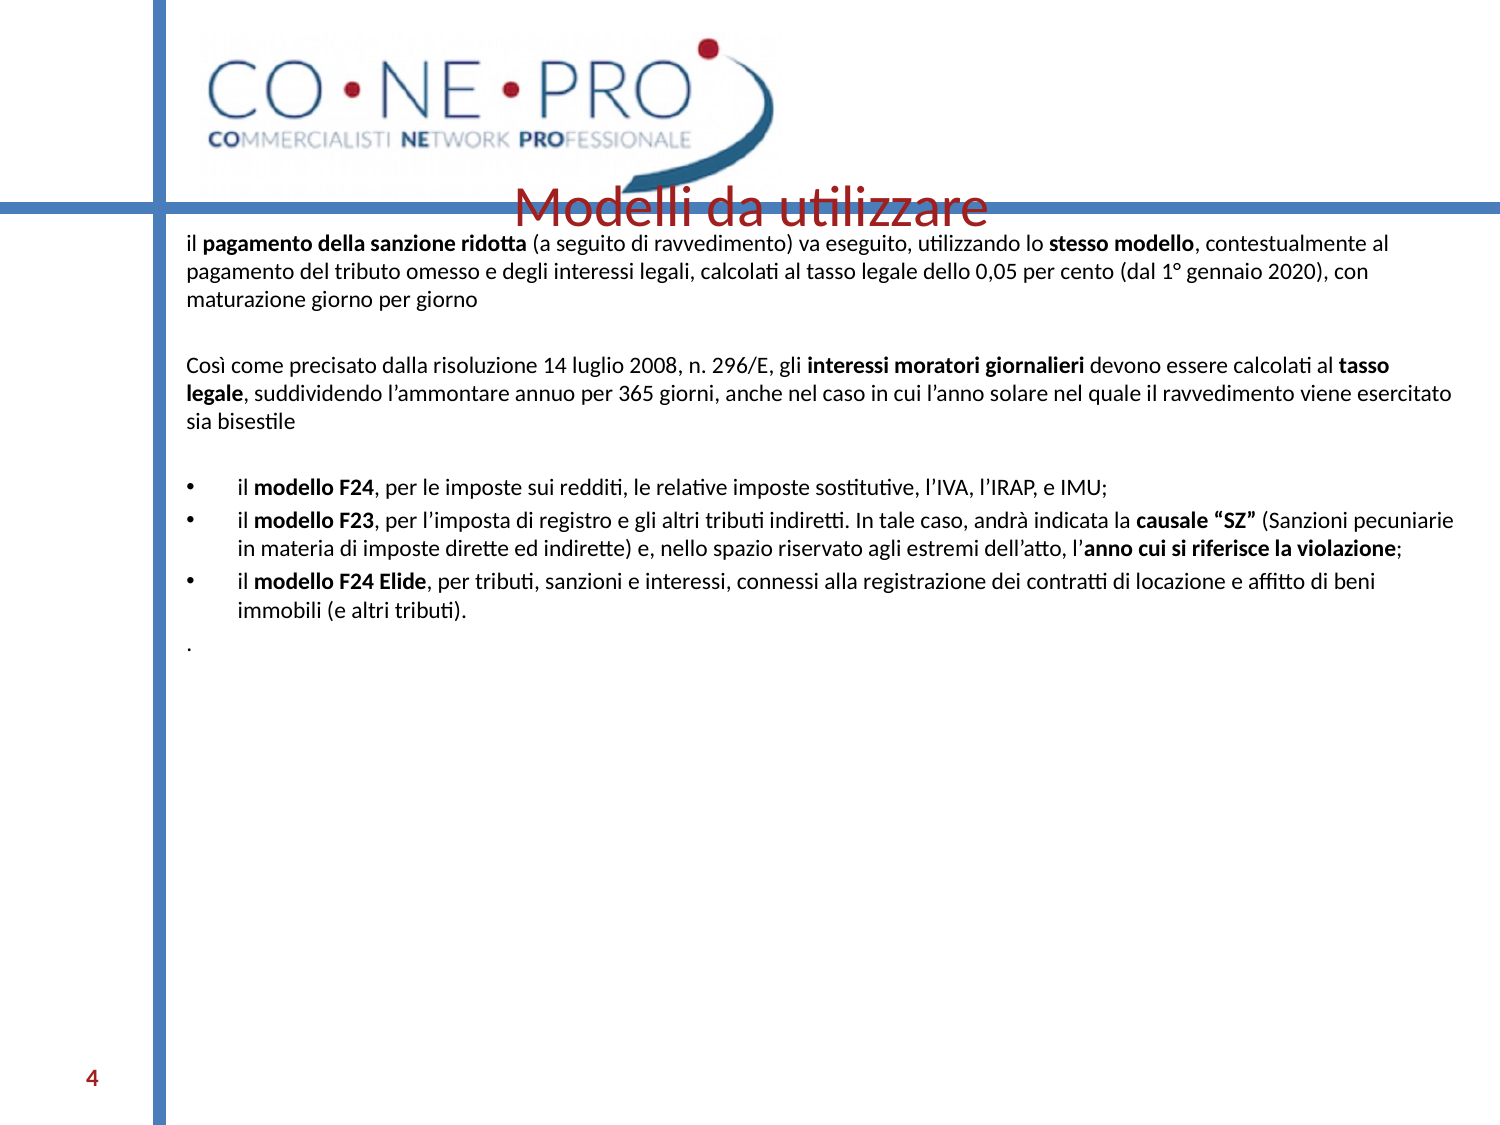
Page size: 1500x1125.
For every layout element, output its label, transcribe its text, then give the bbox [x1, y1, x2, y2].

picture [171, 0, 786, 125]
list il pagamento della sanzione ridotta (a seguito di ravvedimento) va eseguito, utilizzando lo stesso modello, contestualmente al pagamento del tributo omesso e degli interessi legali, calcolati al tasso legale dello 0,05 per cento (dal 1° gennaio 2020), con maturazione giorno per giorno Così come precisato dalla risoluzione 14 luglio 2008, n. 296/E, gli interessi moratori giornalieri devono essere calcolati al tasso legale, suddividendo l’ammontare annuo per 365 giorni, anche nel caso in cui l’anno solare nel quale il ravvedimento viene esercitato sia bisestile il modello F24, per le imposte sui redditi, le relative imposte sostitutive, l’IVA, l’IRAP, e IMU; il modello F23, per l’imposta di registro e gli altri tributi indiretti. In tale caso, andrà indicata la causale “SZ” (Sanzioni pecuniarie in materia di imposte dirette ed indirette) e, nello spazio riservato agli estremi dell’atto, l’anno cui si riferisce la violazione; il modello F24 Elide, per tributi, sanzioni e interessi, connessi alla registrazione dei contratti di locazione e affitto di beni immobili (e altri tributi). . [171, 219, 1471, 693]
slide_number 4 [53, 1046, 114, 1107]
title Modelli da utilizzare [76, 125, 1427, 280]
